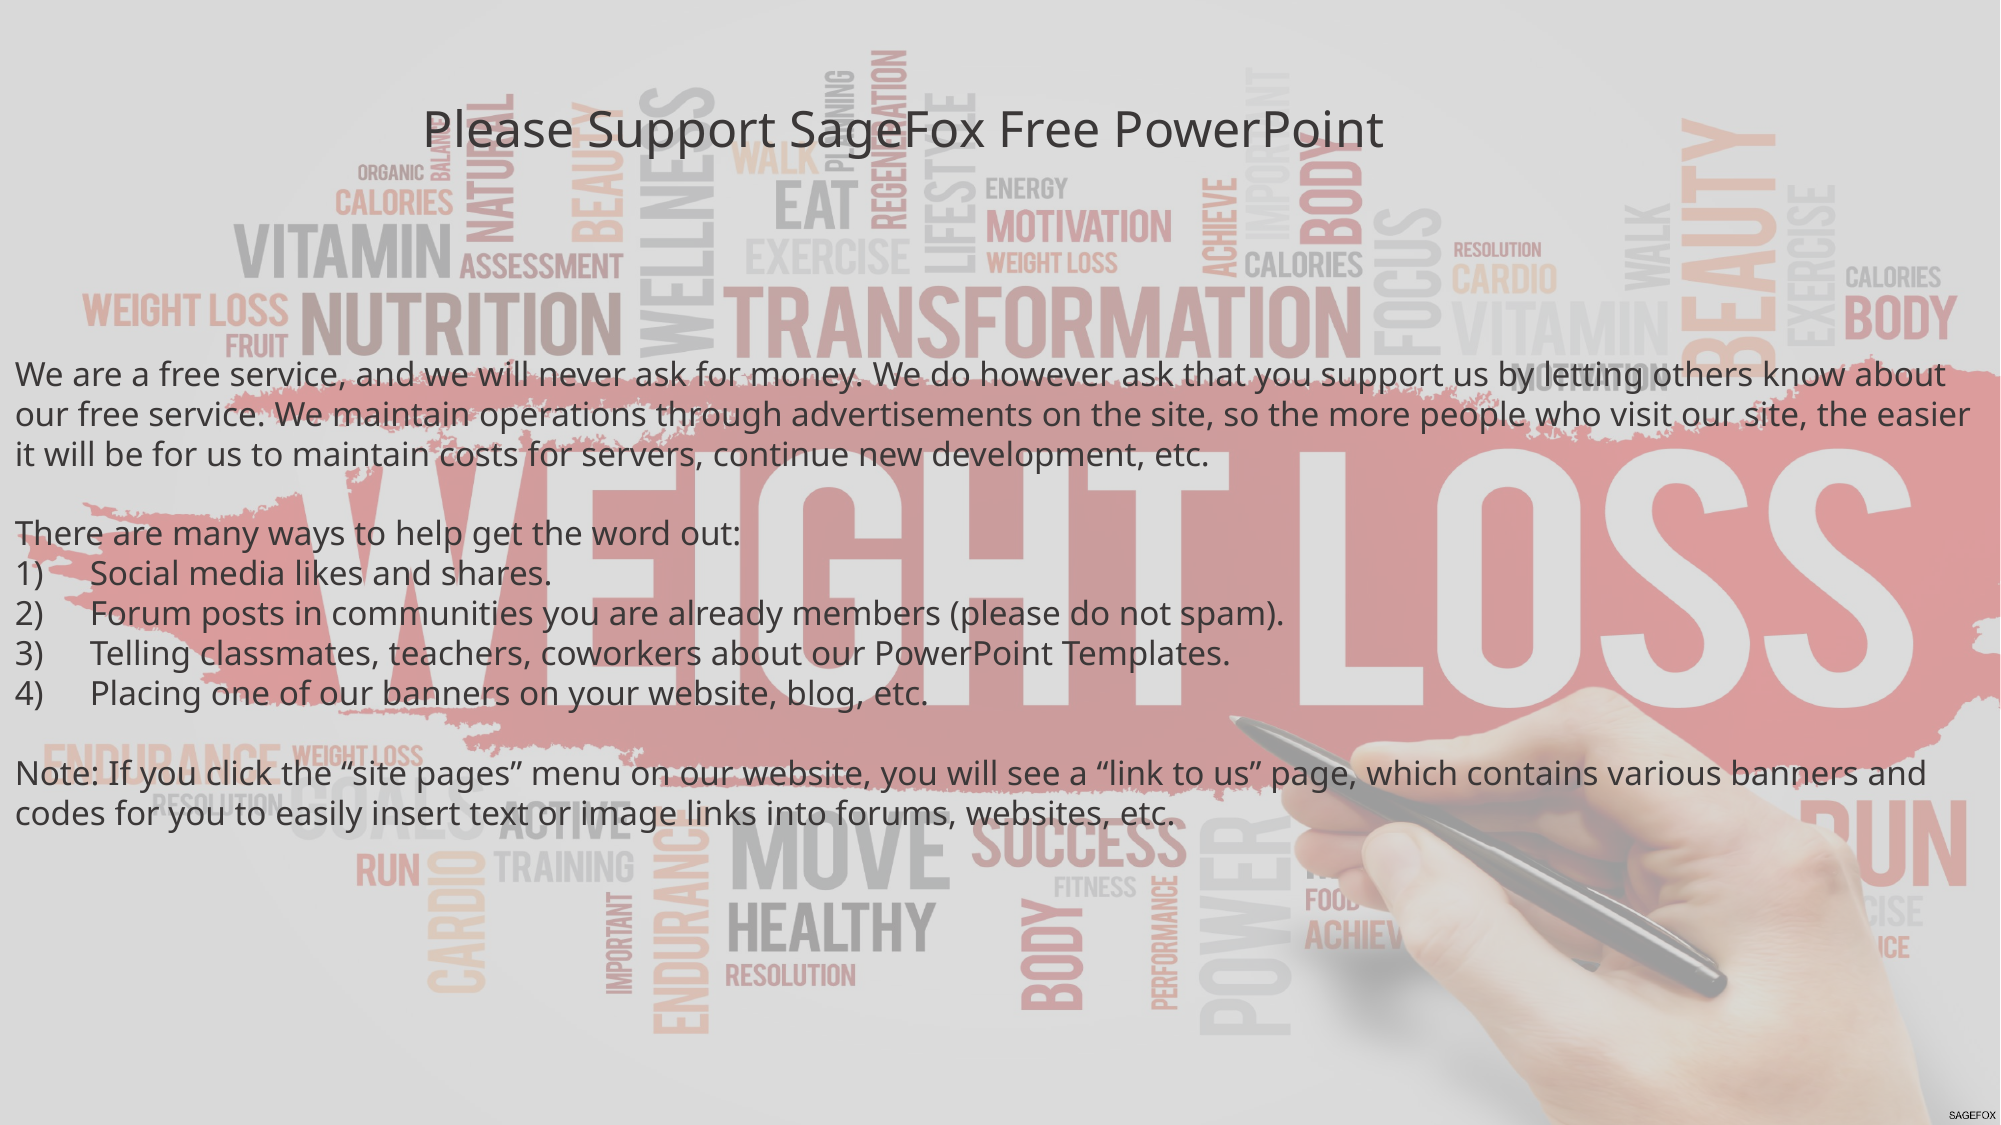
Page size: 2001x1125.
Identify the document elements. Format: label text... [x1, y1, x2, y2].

title Please Support SageFox Free PowerPoint [363, 72, 1444, 190]
text_box We are a free service, and we will never ask for money. We do however ask that you support us by letting others know about our free service. We maintain operations through advertisements on the site, so the more people who visit our site, the easier it will be for us to maintain costs for servers, continue new development, etc. There are many ways to help get the word out: Social media likes and shares. Forum posts in communities you are already members (please do not spam). Telling classmates, teachers, coworkers about our PowerPoint Templates. Placing one of our banners on your website, blog, etc. Note: If you click the “site pages” menu on our website, you will see a “link to us” page, which contains various banners and codes for you to easily insert text or image links into forums, websites, etc. [0, 0, 2000, 1125]
